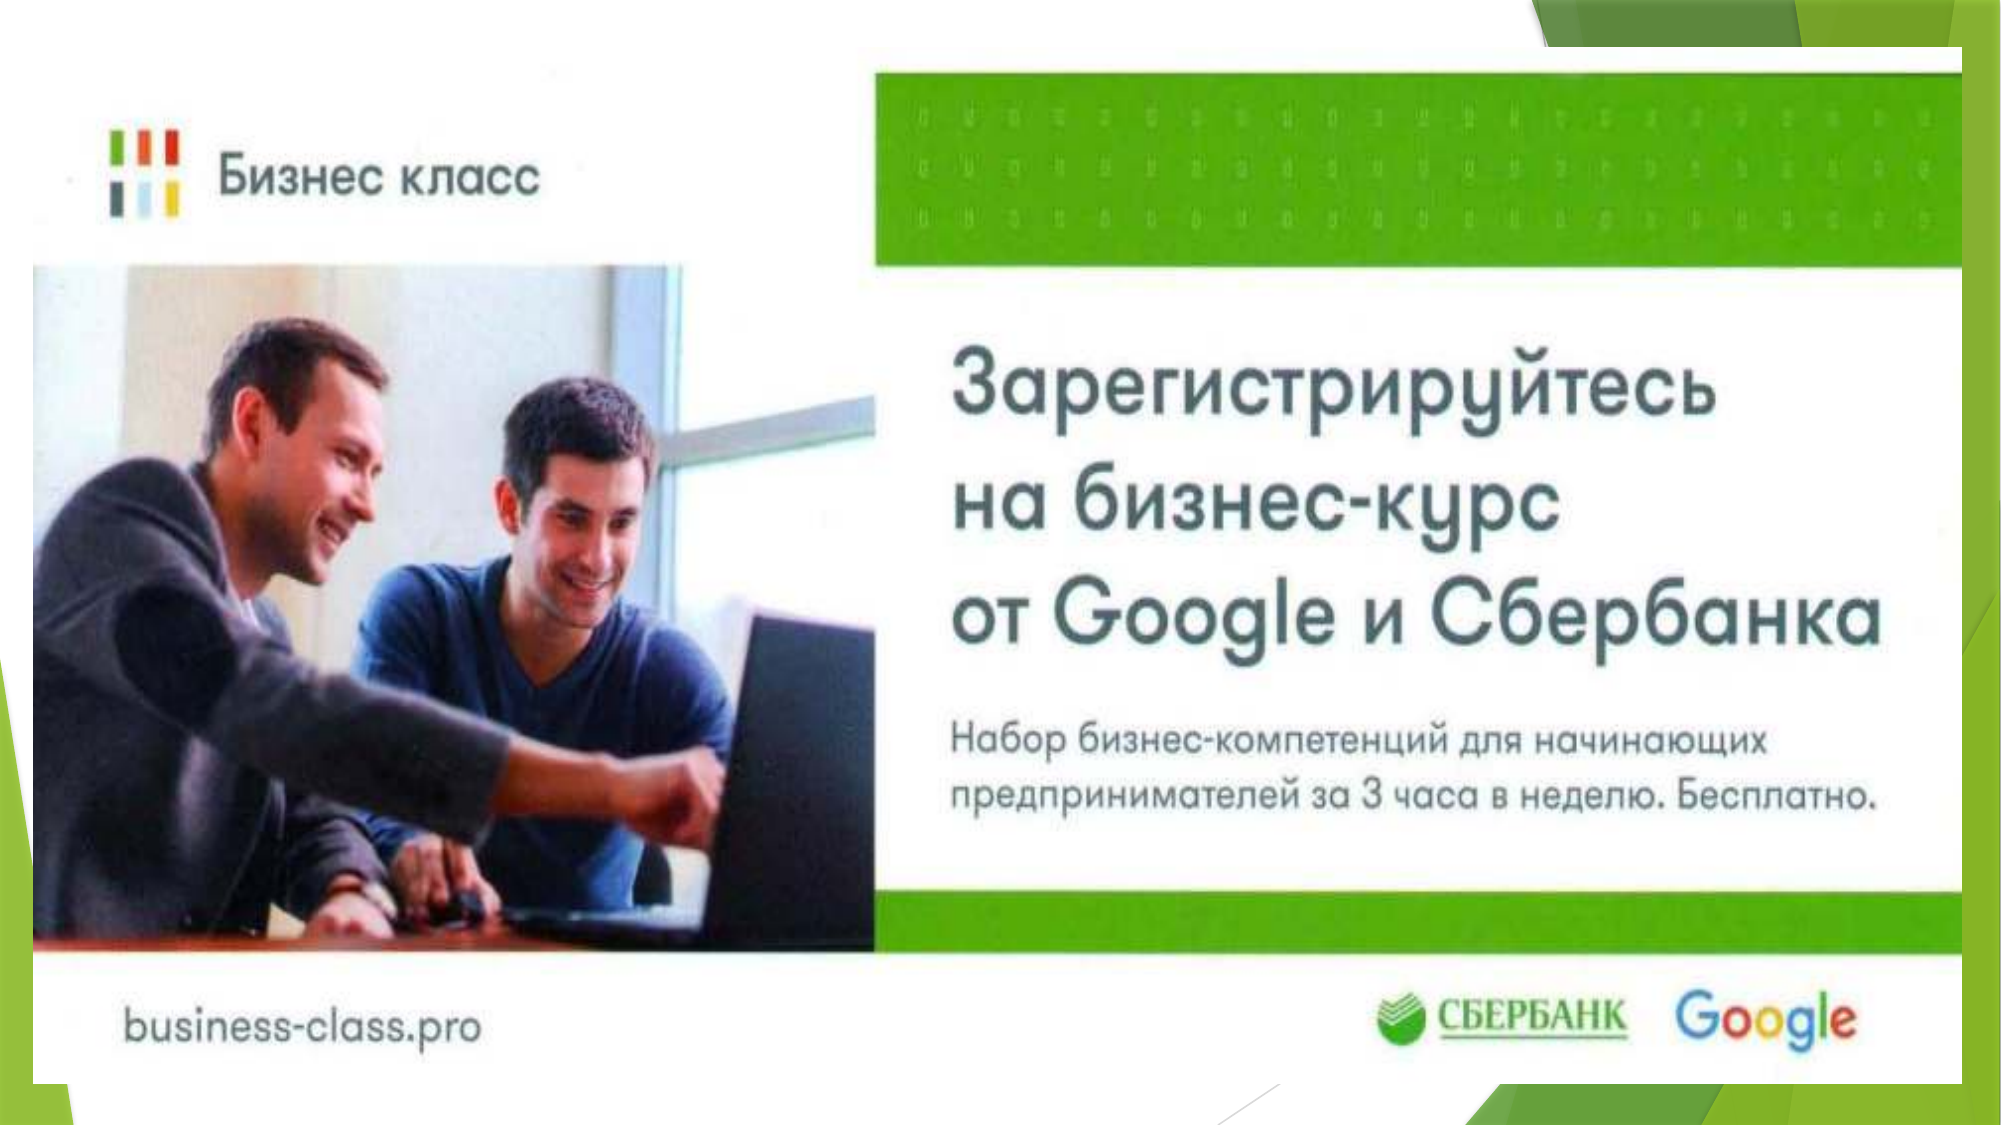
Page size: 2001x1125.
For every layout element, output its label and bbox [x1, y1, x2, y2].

list [32, 47, 1963, 1084]
